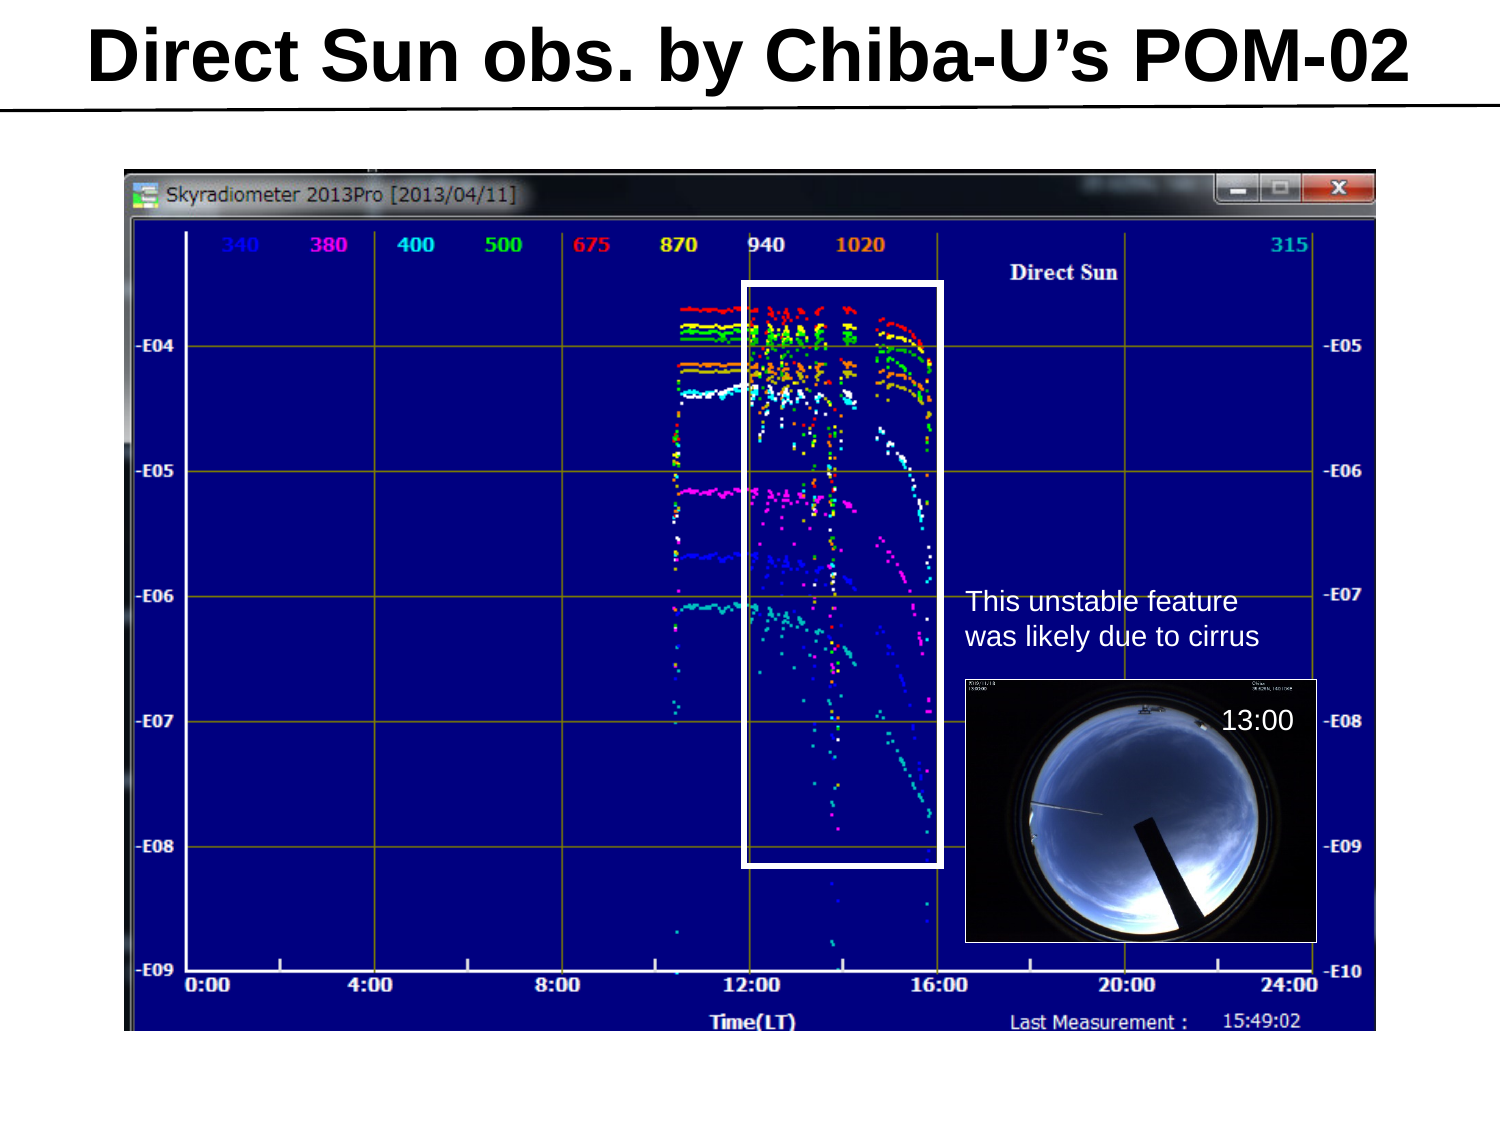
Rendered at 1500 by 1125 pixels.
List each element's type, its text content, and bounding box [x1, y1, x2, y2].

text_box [0, 105, 1500, 111]
picture [124, 169, 1376, 1031]
text_box Direct Sun obs. by Chiba-U’s POM-02 [0, 0, 1500, 104]
